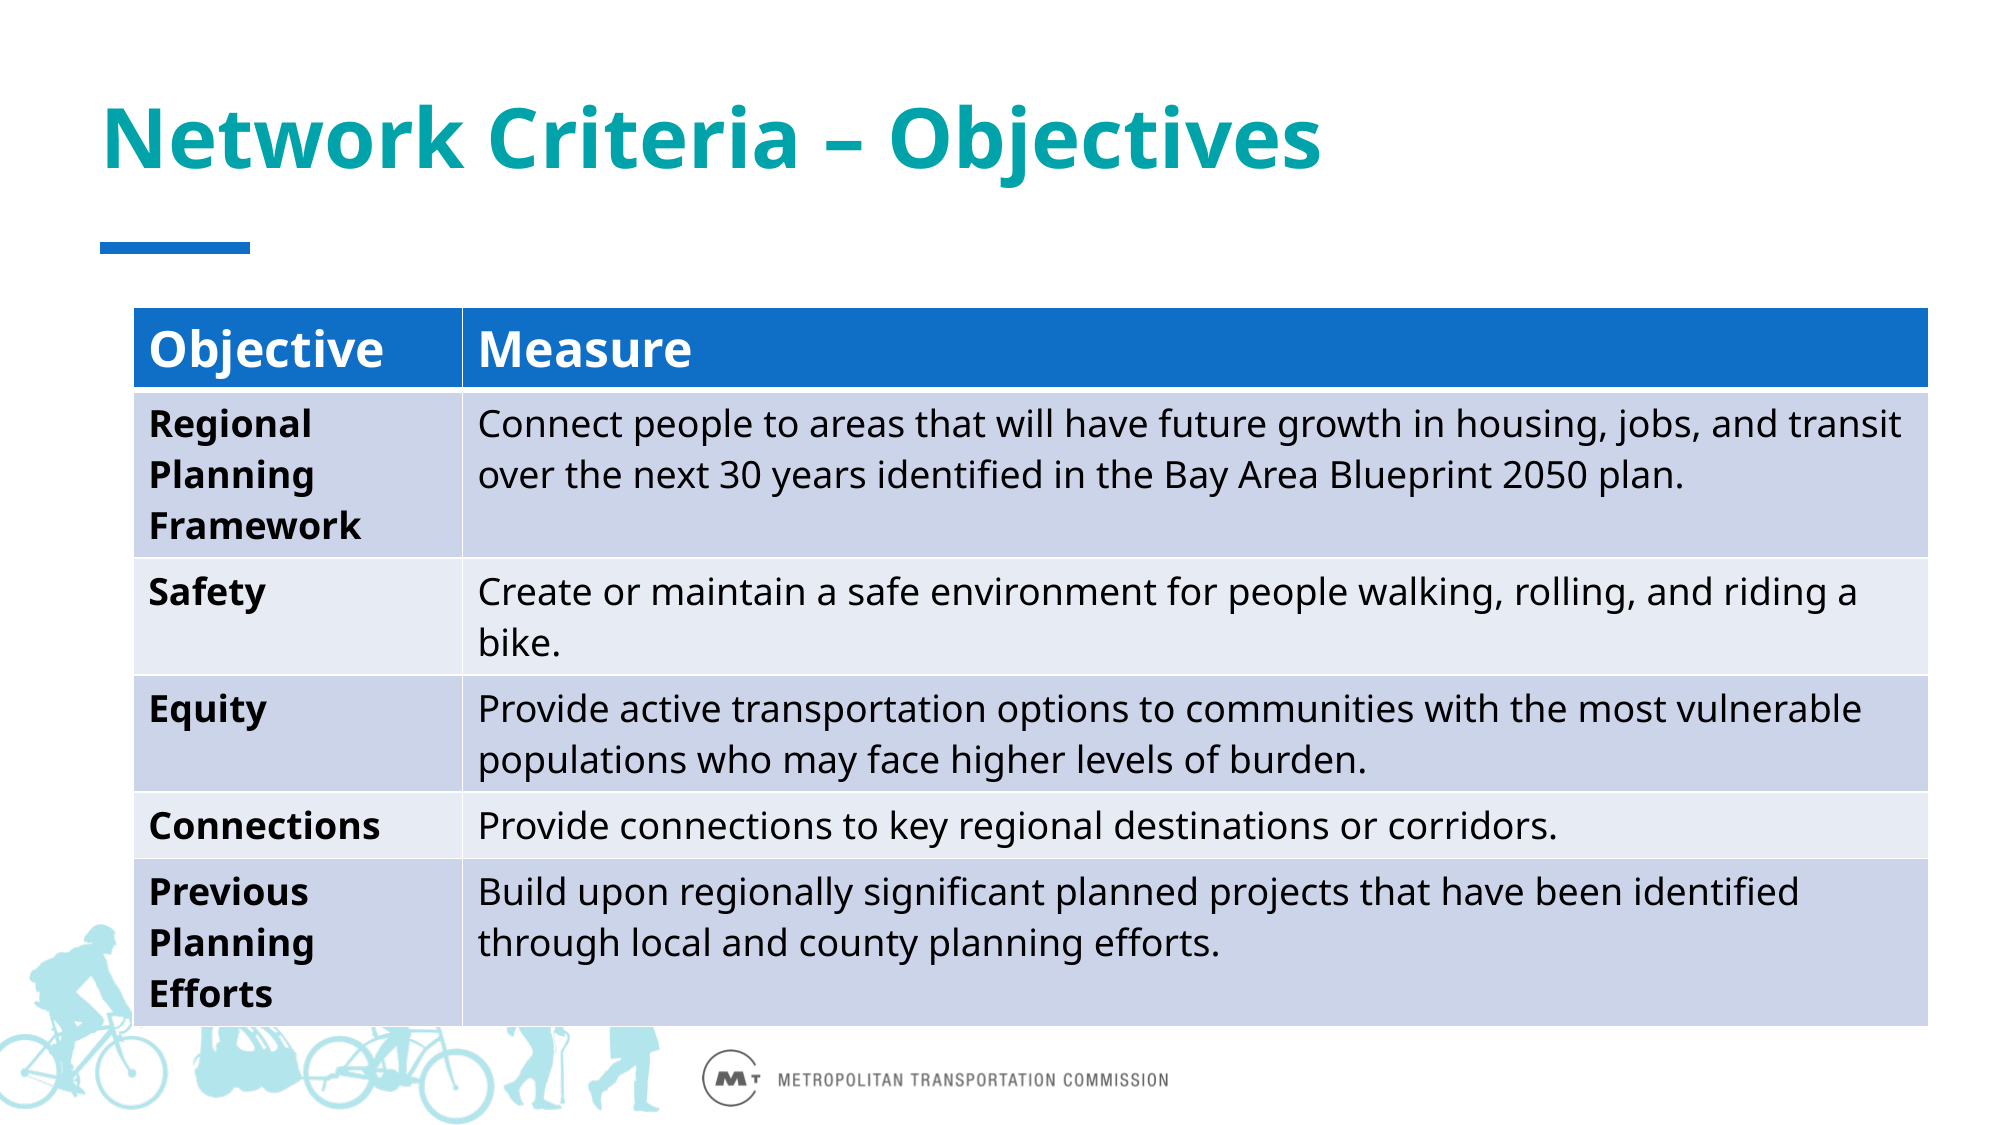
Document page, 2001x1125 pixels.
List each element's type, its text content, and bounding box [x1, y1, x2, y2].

table_cell Equity [134, 676, 462, 791]
table_header Objective [134, 308, 462, 387]
table_cell Provide connections to key regional destinations or corridors. [463, 793, 1928, 858]
table_header Measure [463, 308, 1928, 387]
table_cell Safety [134, 559, 462, 674]
table_cell Previous Planning Efforts [134, 859, 462, 1026]
table_cell Connect people to areas that will have future growth in housing, jobs, and transit over the next 30 years identified in the Bay Area Blueprint 2050 plan. [463, 393, 1928, 557]
title Network Criteria – Objectives [100, 40, 1903, 230]
table_cell Regional Planning Framework [134, 393, 462, 557]
table_cell Connections [134, 793, 462, 858]
table_cell Build upon regionally significant planned projects that have been identified through local and county planning efforts. [463, 859, 1928, 1026]
table_cell Create or maintain a safe environment for people walking, rolling, and riding a bike. [463, 559, 1928, 674]
table_cell Provide active transportation options to communities with the most vulnerable populations who may face higher levels of burden. [463, 676, 1928, 791]
